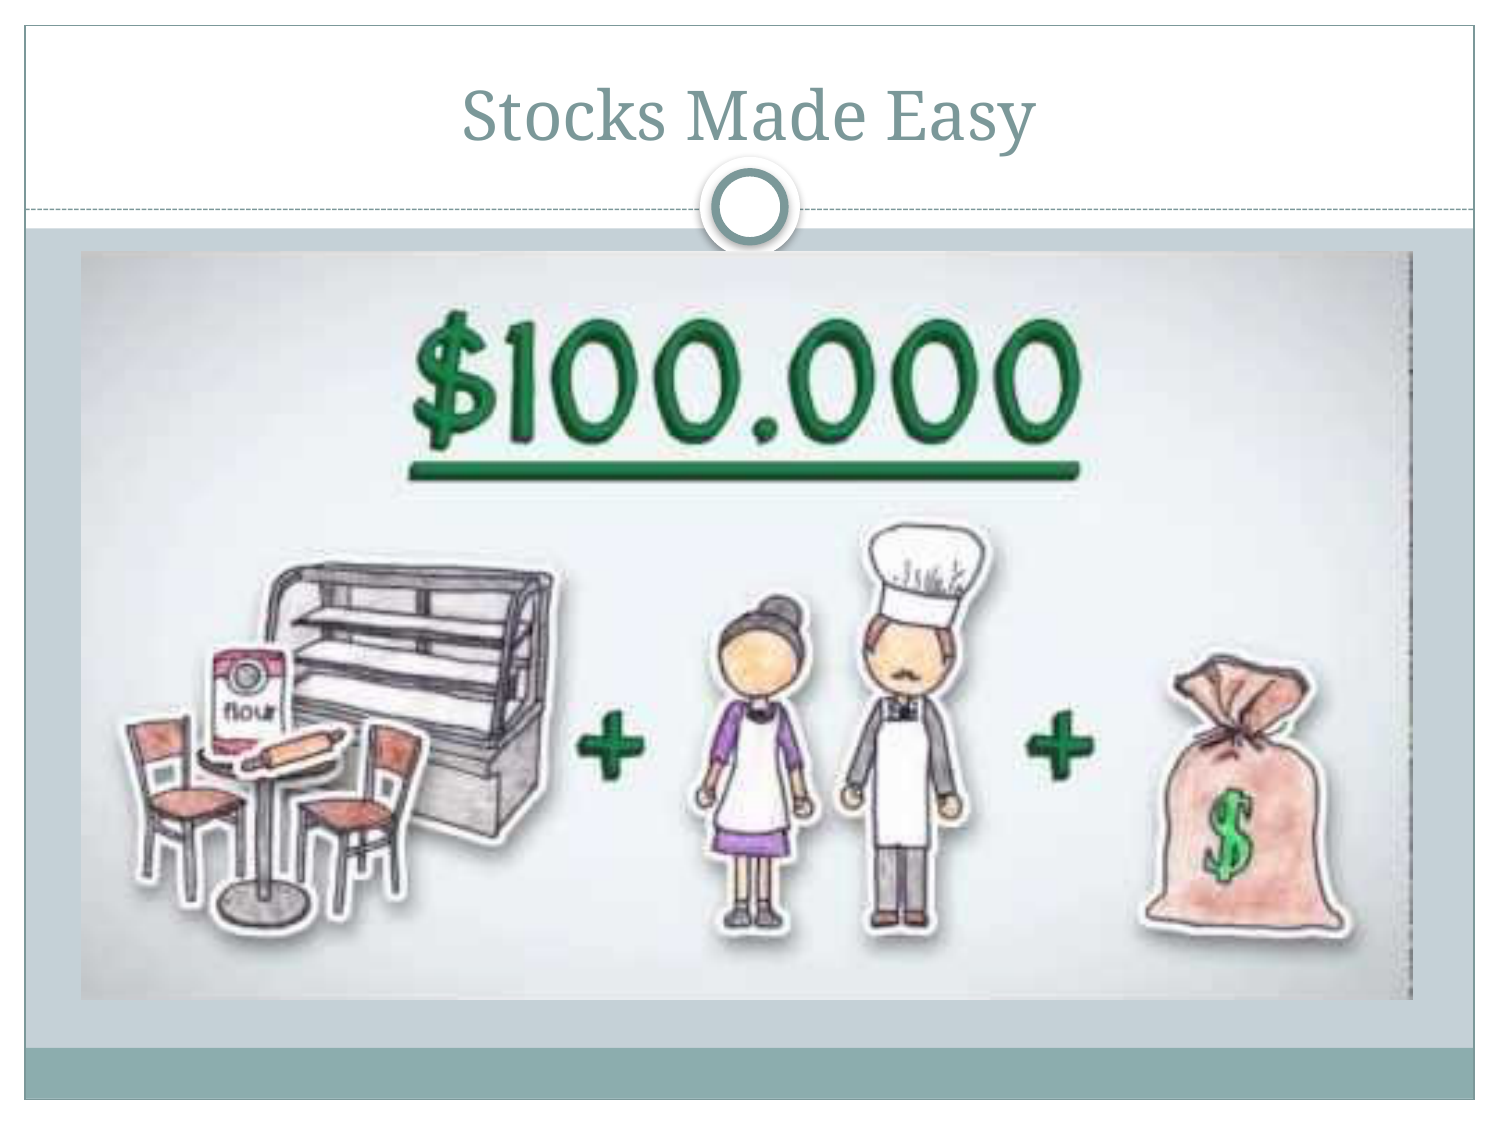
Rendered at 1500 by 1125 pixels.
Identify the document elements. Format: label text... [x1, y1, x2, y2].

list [80, 250, 1414, 1001]
title Stocks Made Easy [49, 37, 1450, 162]
